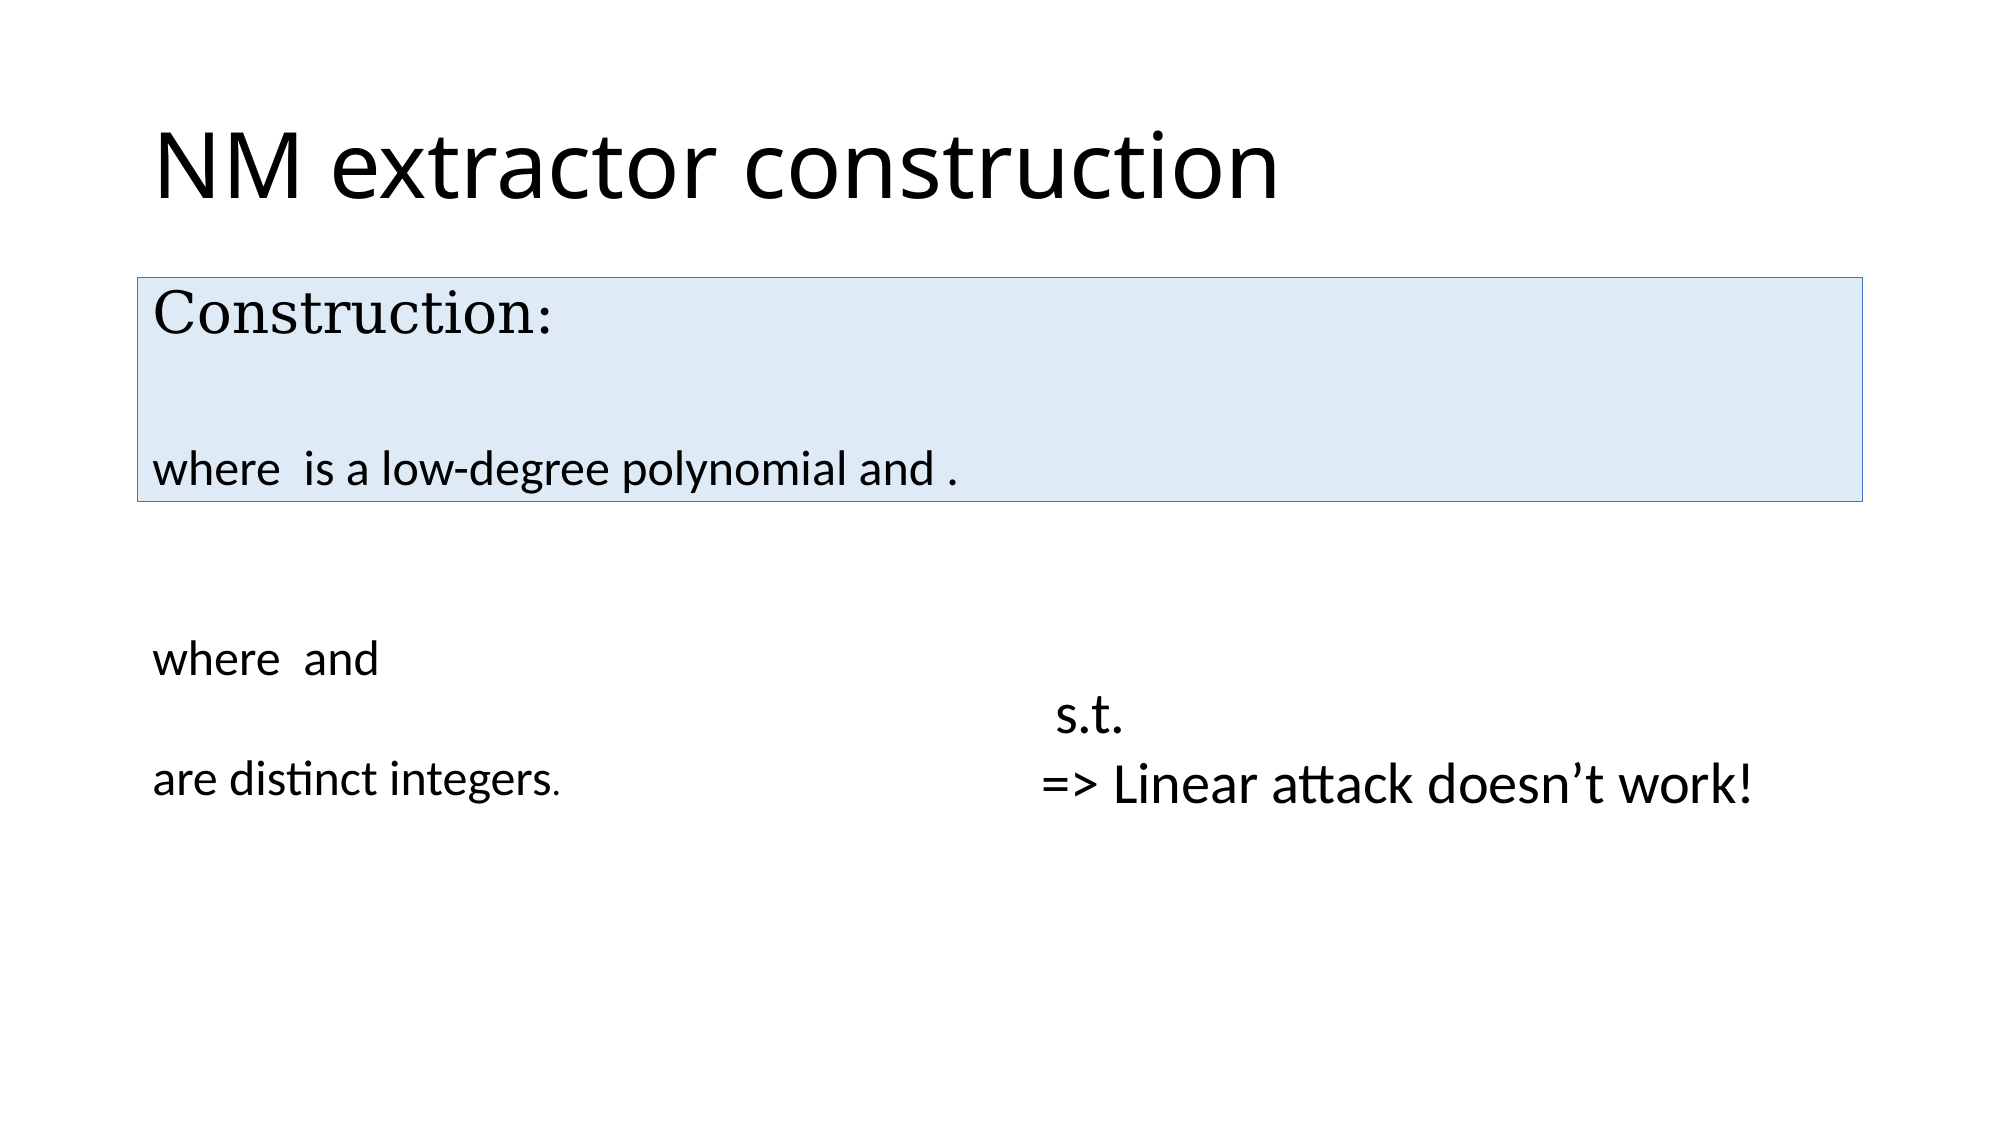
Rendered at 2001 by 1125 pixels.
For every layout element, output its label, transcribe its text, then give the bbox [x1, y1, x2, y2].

title NM extractor construction [137, 59, 1863, 277]
